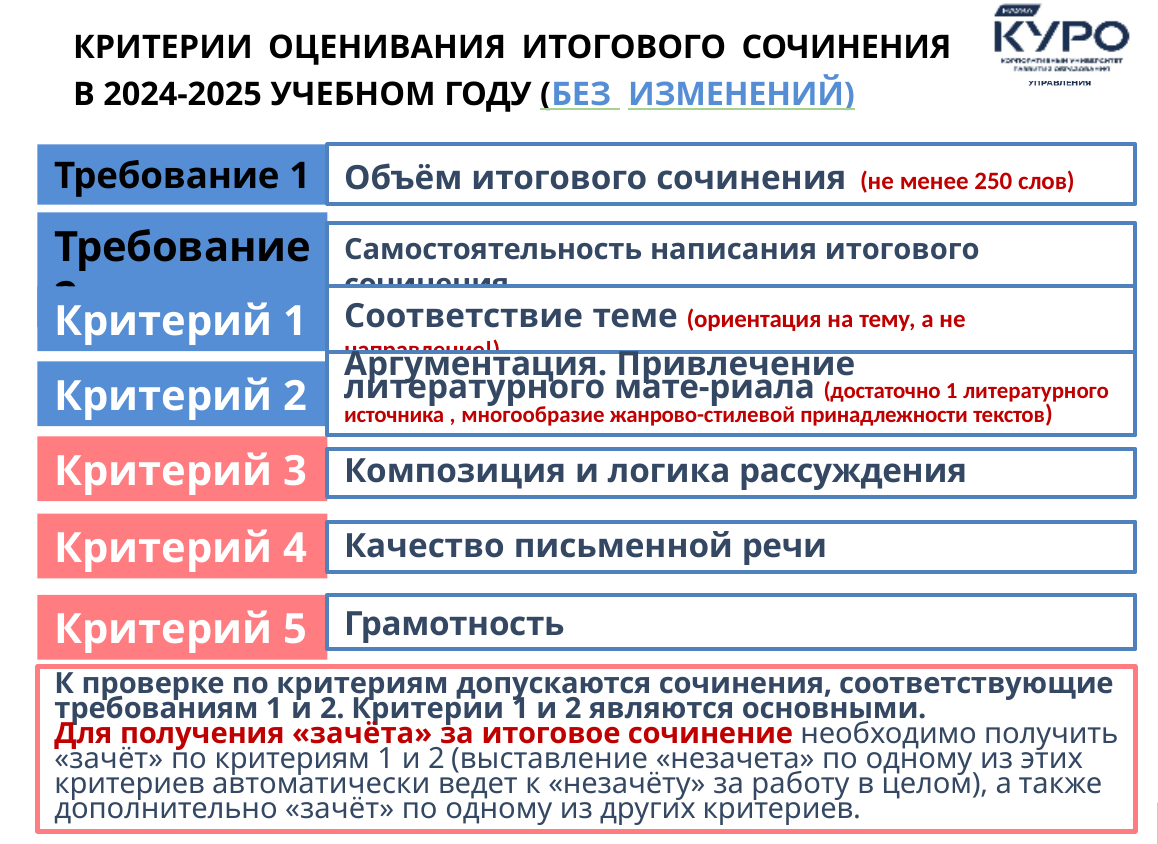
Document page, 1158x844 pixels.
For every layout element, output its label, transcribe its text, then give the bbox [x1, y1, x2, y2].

text_box Аргументация. Привлечение литературного мате-риала (достаточно 1 литературного источника , многообразие жанрово-стилевой принадлежности текстов) [325, 350, 1137, 437]
text_box Самостоятельность написания итогового сочинения [325, 221, 1137, 284]
title КРИТЕРИИ ОЦЕНИВАНИЯ ИТОГОВОГО СОЧИНЕНИЯ В 2024-2025 УЧЕБНОМ ГОДУ (БЕЗ ИЗМЕНЕНИЙ) [56, 11, 967, 133]
subtitle Требование 1 [37, 144, 325, 205]
text_box Соответствие теме (ориентация на тему, а не направление!) [325, 284, 1137, 350]
text_box Объём итогового сочинения (не менее 250 слов) [325, 142, 1137, 206]
text_box Критерий 1 [37, 286, 325, 352]
text_box Критерий 3 [37, 436, 328, 502]
text_box Качество письменной речи [325, 520, 1137, 574]
text_box Критерий 4 [37, 513, 328, 579]
picture [0, 0, 1158, 844]
text_box Критерий 2 [37, 361, 325, 427]
text_box Требование 2 [37, 212, 328, 286]
text_box Грамотность [325, 593, 1137, 651]
text_box Критерий 5 [37, 594, 328, 660]
text_box Композиция и логика рассуждения [325, 447, 1137, 499]
text_box К проверке по критериям допускаются сочинения, соответствующие требованиям 1 и 2. Критерии 1 и 2 являются основными. Для получения «зачёта» за итоговое сочинение необходимо получить «зачёт» по критериям 1 и 2 (выставление «незачета» по одному из этих критериев автоматически ведет к «незачёту» за работу в целом), а также дополнительно «зачёт» по одному из других критериев. [37, 666, 1136, 780]
